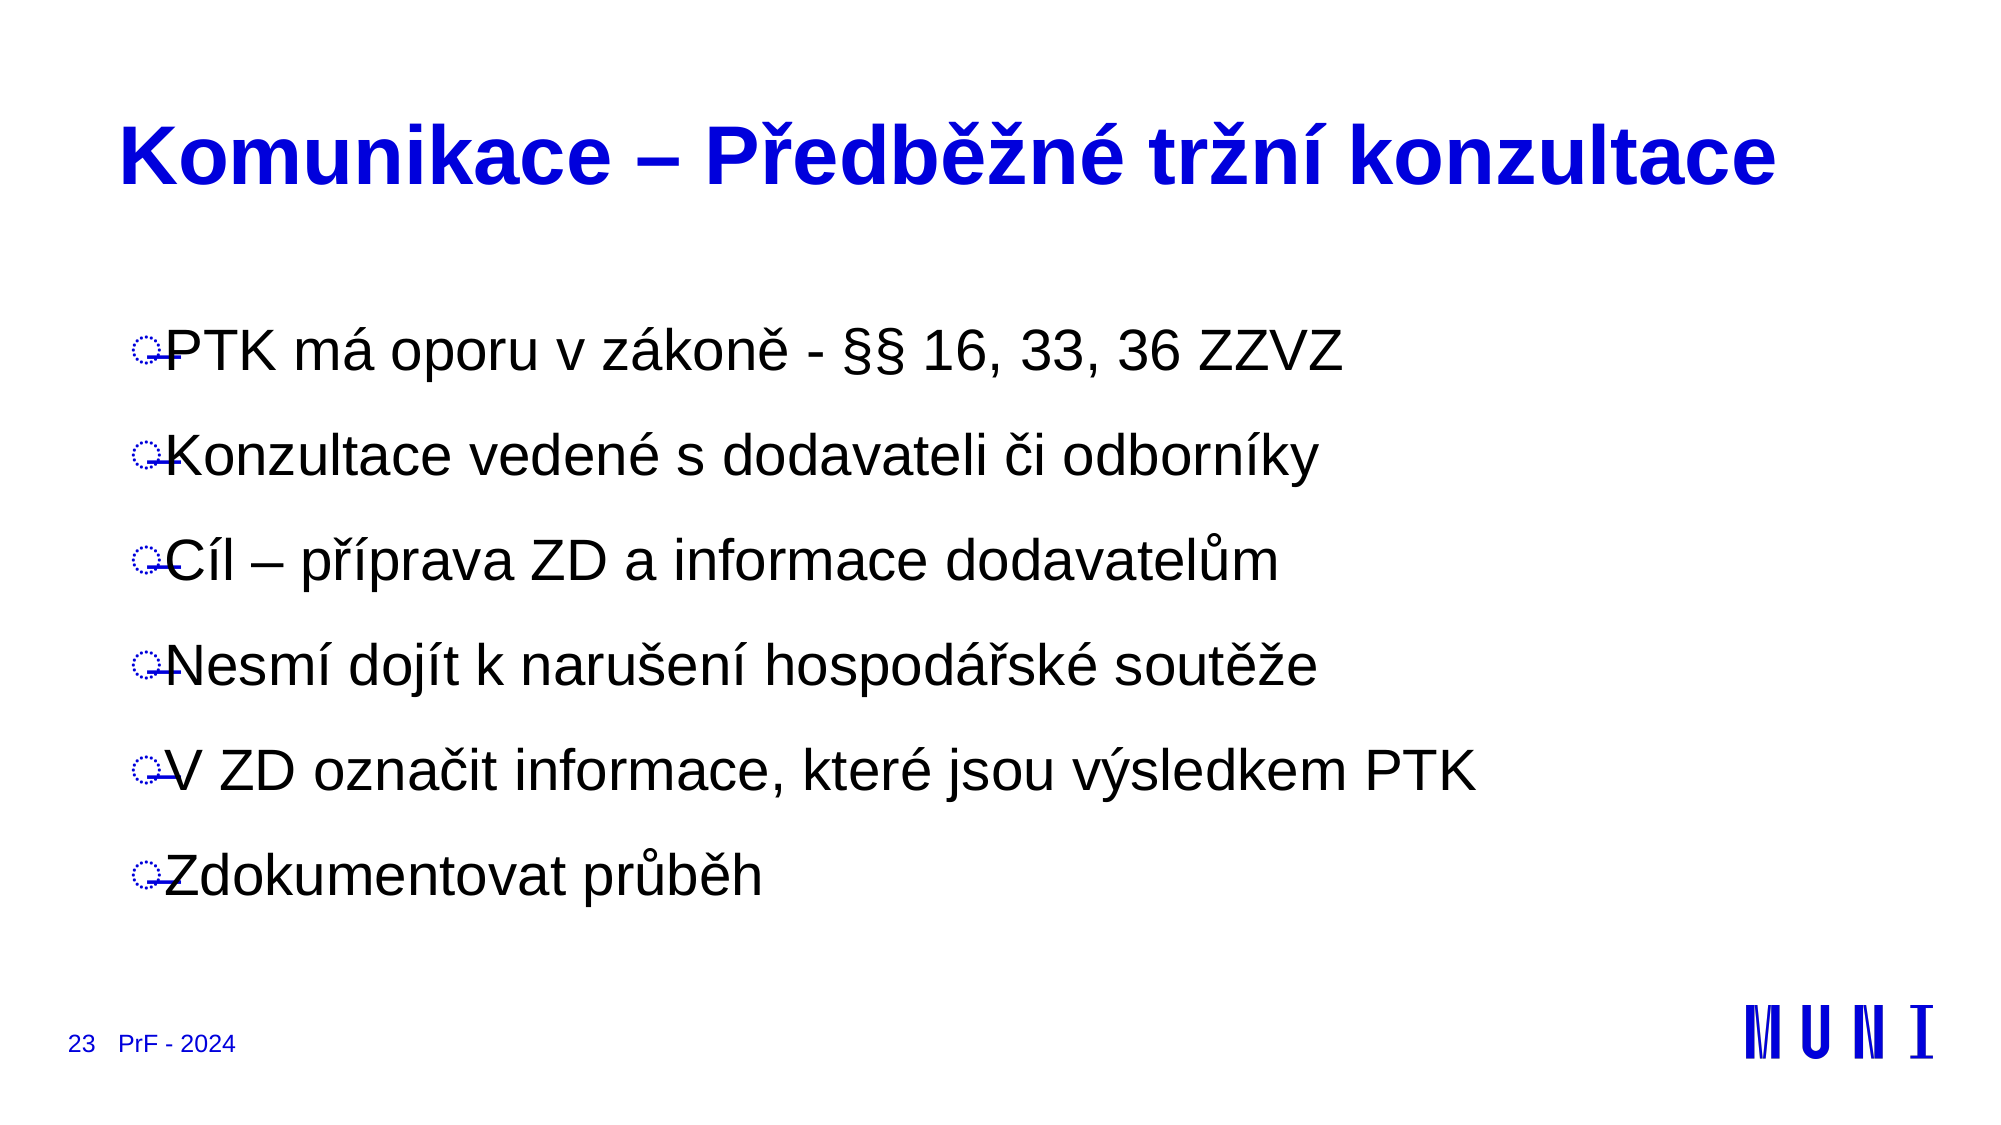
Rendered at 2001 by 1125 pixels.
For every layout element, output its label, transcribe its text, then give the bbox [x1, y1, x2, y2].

slide_number 23 [67, 1021, 110, 1063]
title Komunikace – Předběžné tržní konzultace [118, 118, 1883, 193]
list PTK má oporu v zákoně - §§ 16, 33, 36 ZZVZ Konzultace vedené s dodavateli či odborníky Cíl – příprava ZD a informace dodavatelům Nesmí dojít k narušení hospodářské soutěže V ZD označit informace, které jsou výsledkem PTK Zdokumentovat průběh [118, 277, 1883, 957]
footer PrF - 2024 [118, 1021, 1418, 1063]
picture [1746, 1005, 1933, 1059]
